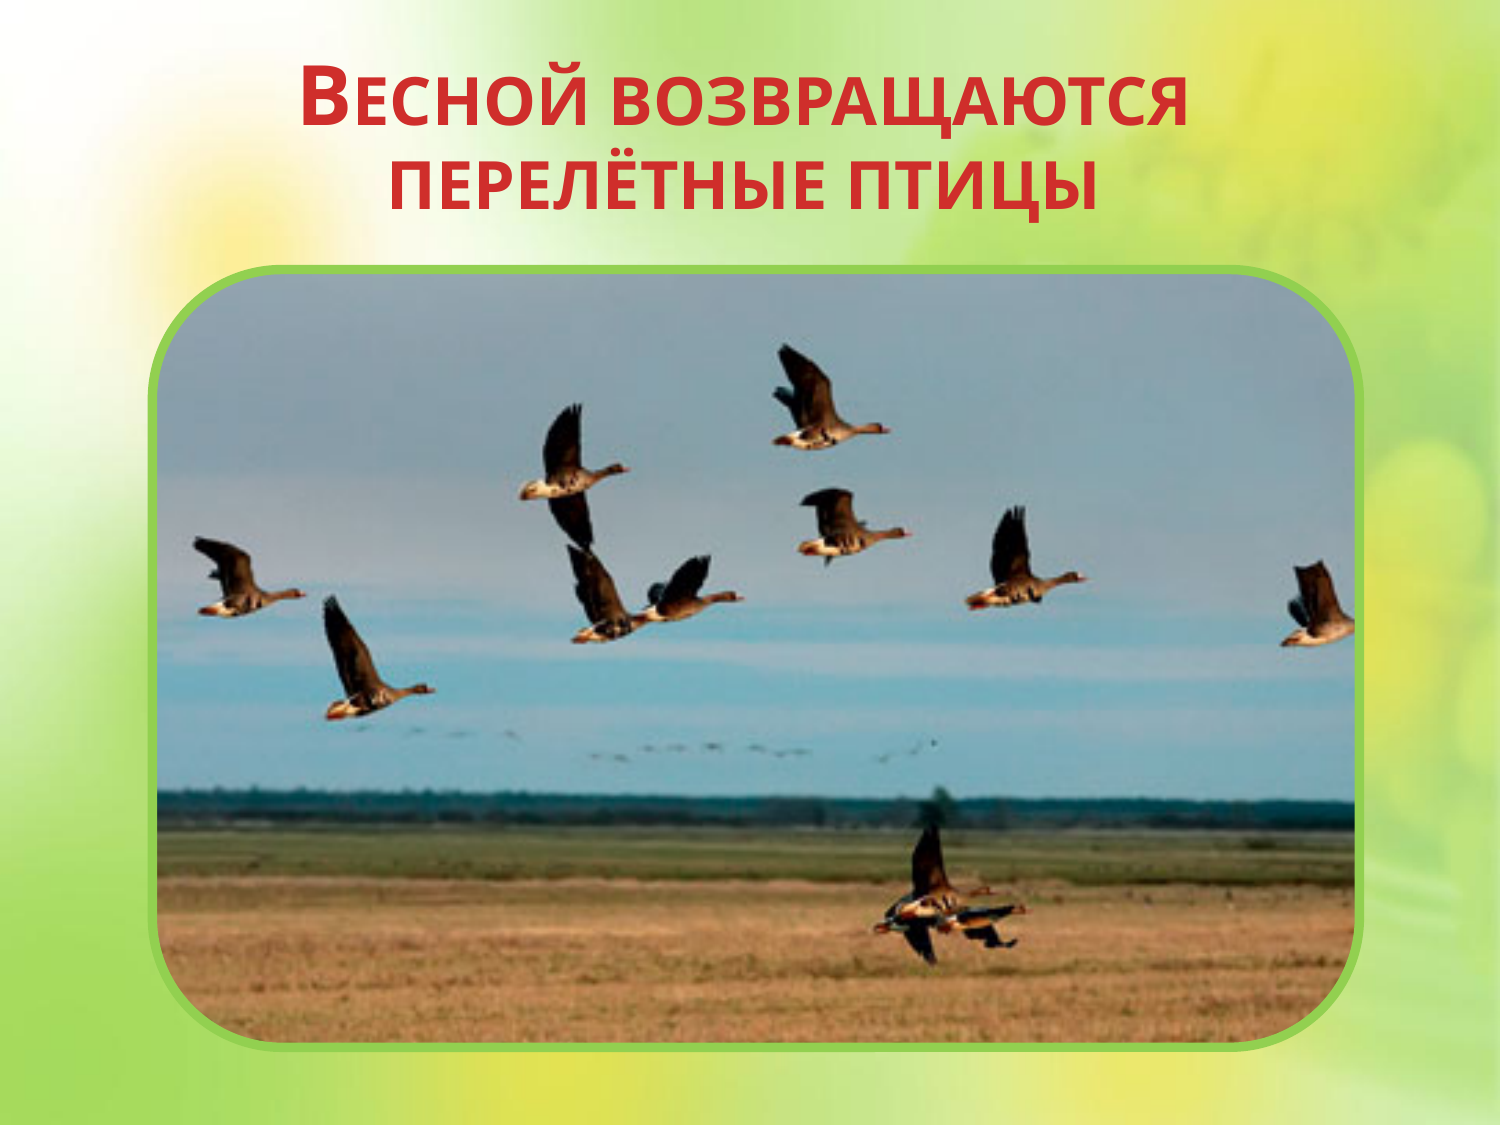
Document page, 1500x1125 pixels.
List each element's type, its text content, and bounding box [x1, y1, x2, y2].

subtitle [58, 23, 1465, 1125]
text_box [152, 269, 1360, 1048]
text_box ВЕСНОЙ ВОЗВРАЩАЮТСЯ ПЕРЕЛЁТНЫЕ ПТИЦЫ [93, 35, 1395, 230]
picture [0, 0, 1500, 1125]
